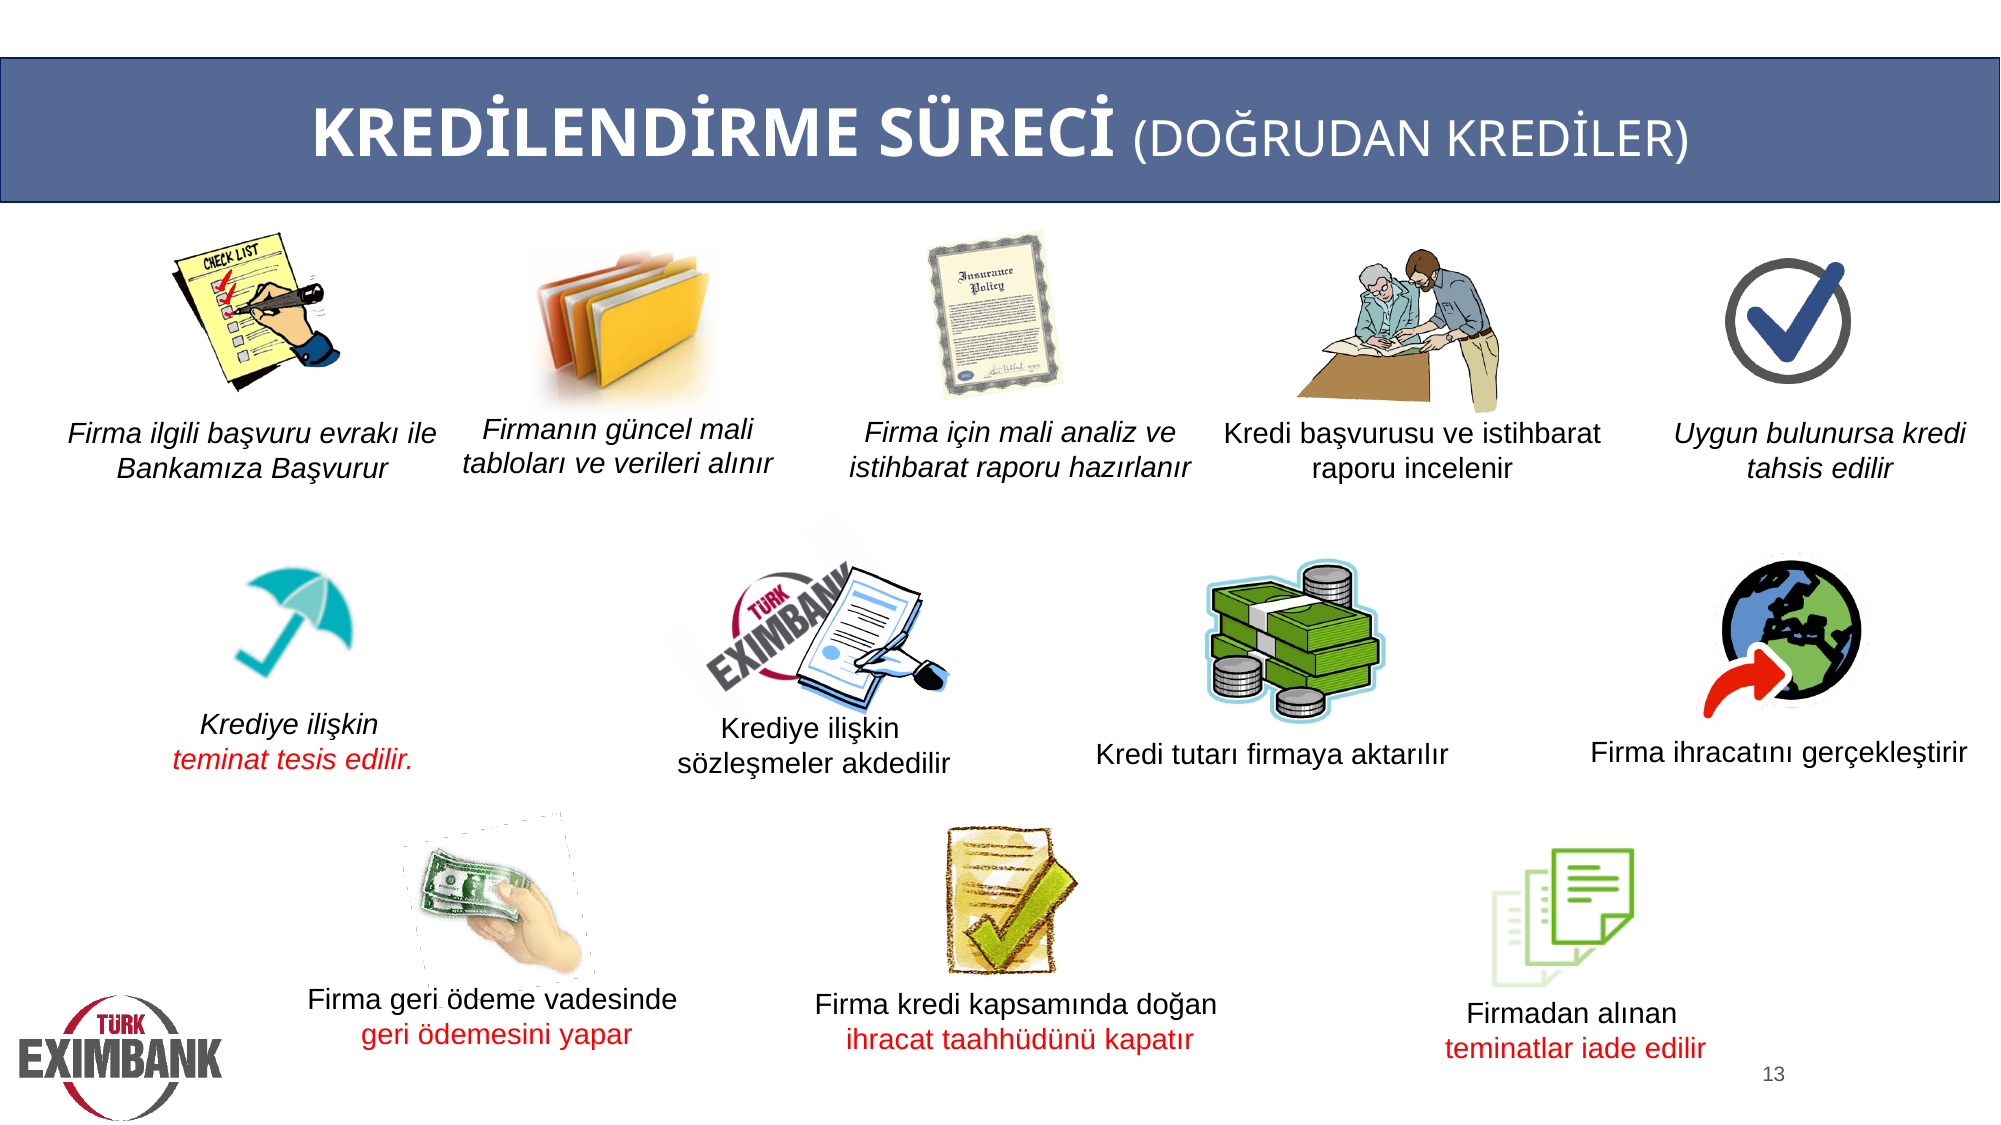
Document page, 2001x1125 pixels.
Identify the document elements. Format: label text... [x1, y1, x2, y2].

text_box Firma için mali analiz ve istihbarat raporu hazırlanır [818, 405, 1223, 491]
picture [1487, 839, 1646, 998]
text_box Uygun bulunursa kredi tahsis edilir [1645, 407, 1996, 493]
text_box KREDİLENDİRME SÜRECİ (DOĞRUDAN KREDİLER) [0, 57, 2000, 203]
picture [229, 563, 358, 682]
picture [168, 228, 344, 396]
picture [923, 816, 1088, 981]
text_box Firmadan alınan teminatlar iade edilir [1294, 987, 1858, 1072]
text_box Krediye ilişkin sözleşmeler akdedilir [608, 702, 1021, 787]
picture [923, 226, 1070, 400]
text_box Firma ilgili başvuru evrakı ile Bankamıza Başvurur [40, 407, 466, 493]
text_box Kredi başvurusu ve istihbarat raporu incelenir [1206, 406, 1619, 492]
text_box Firma kredi kapsamında doğan ihracat taahhüdünü kapatır [739, 978, 1302, 1063]
picture [1694, 551, 1870, 727]
picture [526, 243, 724, 421]
picture [399, 813, 594, 993]
picture [18, 994, 223, 1122]
text_box Firmanın güncel mali tabloları ve verileri alınır [409, 402, 835, 488]
picture [1194, 548, 1396, 732]
text_box Krediye ilişkin teminat tesis edilir. [24, 697, 563, 783]
picture [1725, 258, 1851, 384]
picture [1296, 249, 1499, 413]
text_box Firma ihracatını gerçekleştirir [1498, 725, 2000, 776]
slide_number 13 [1612, 1057, 1801, 1088]
picture [660, 507, 971, 716]
text_box Firma geri ödeme vadesinde geri ödemesini yapar [271, 973, 722, 1058]
text_box Kredi tutarı firmaya aktarılır [1021, 727, 1554, 778]
